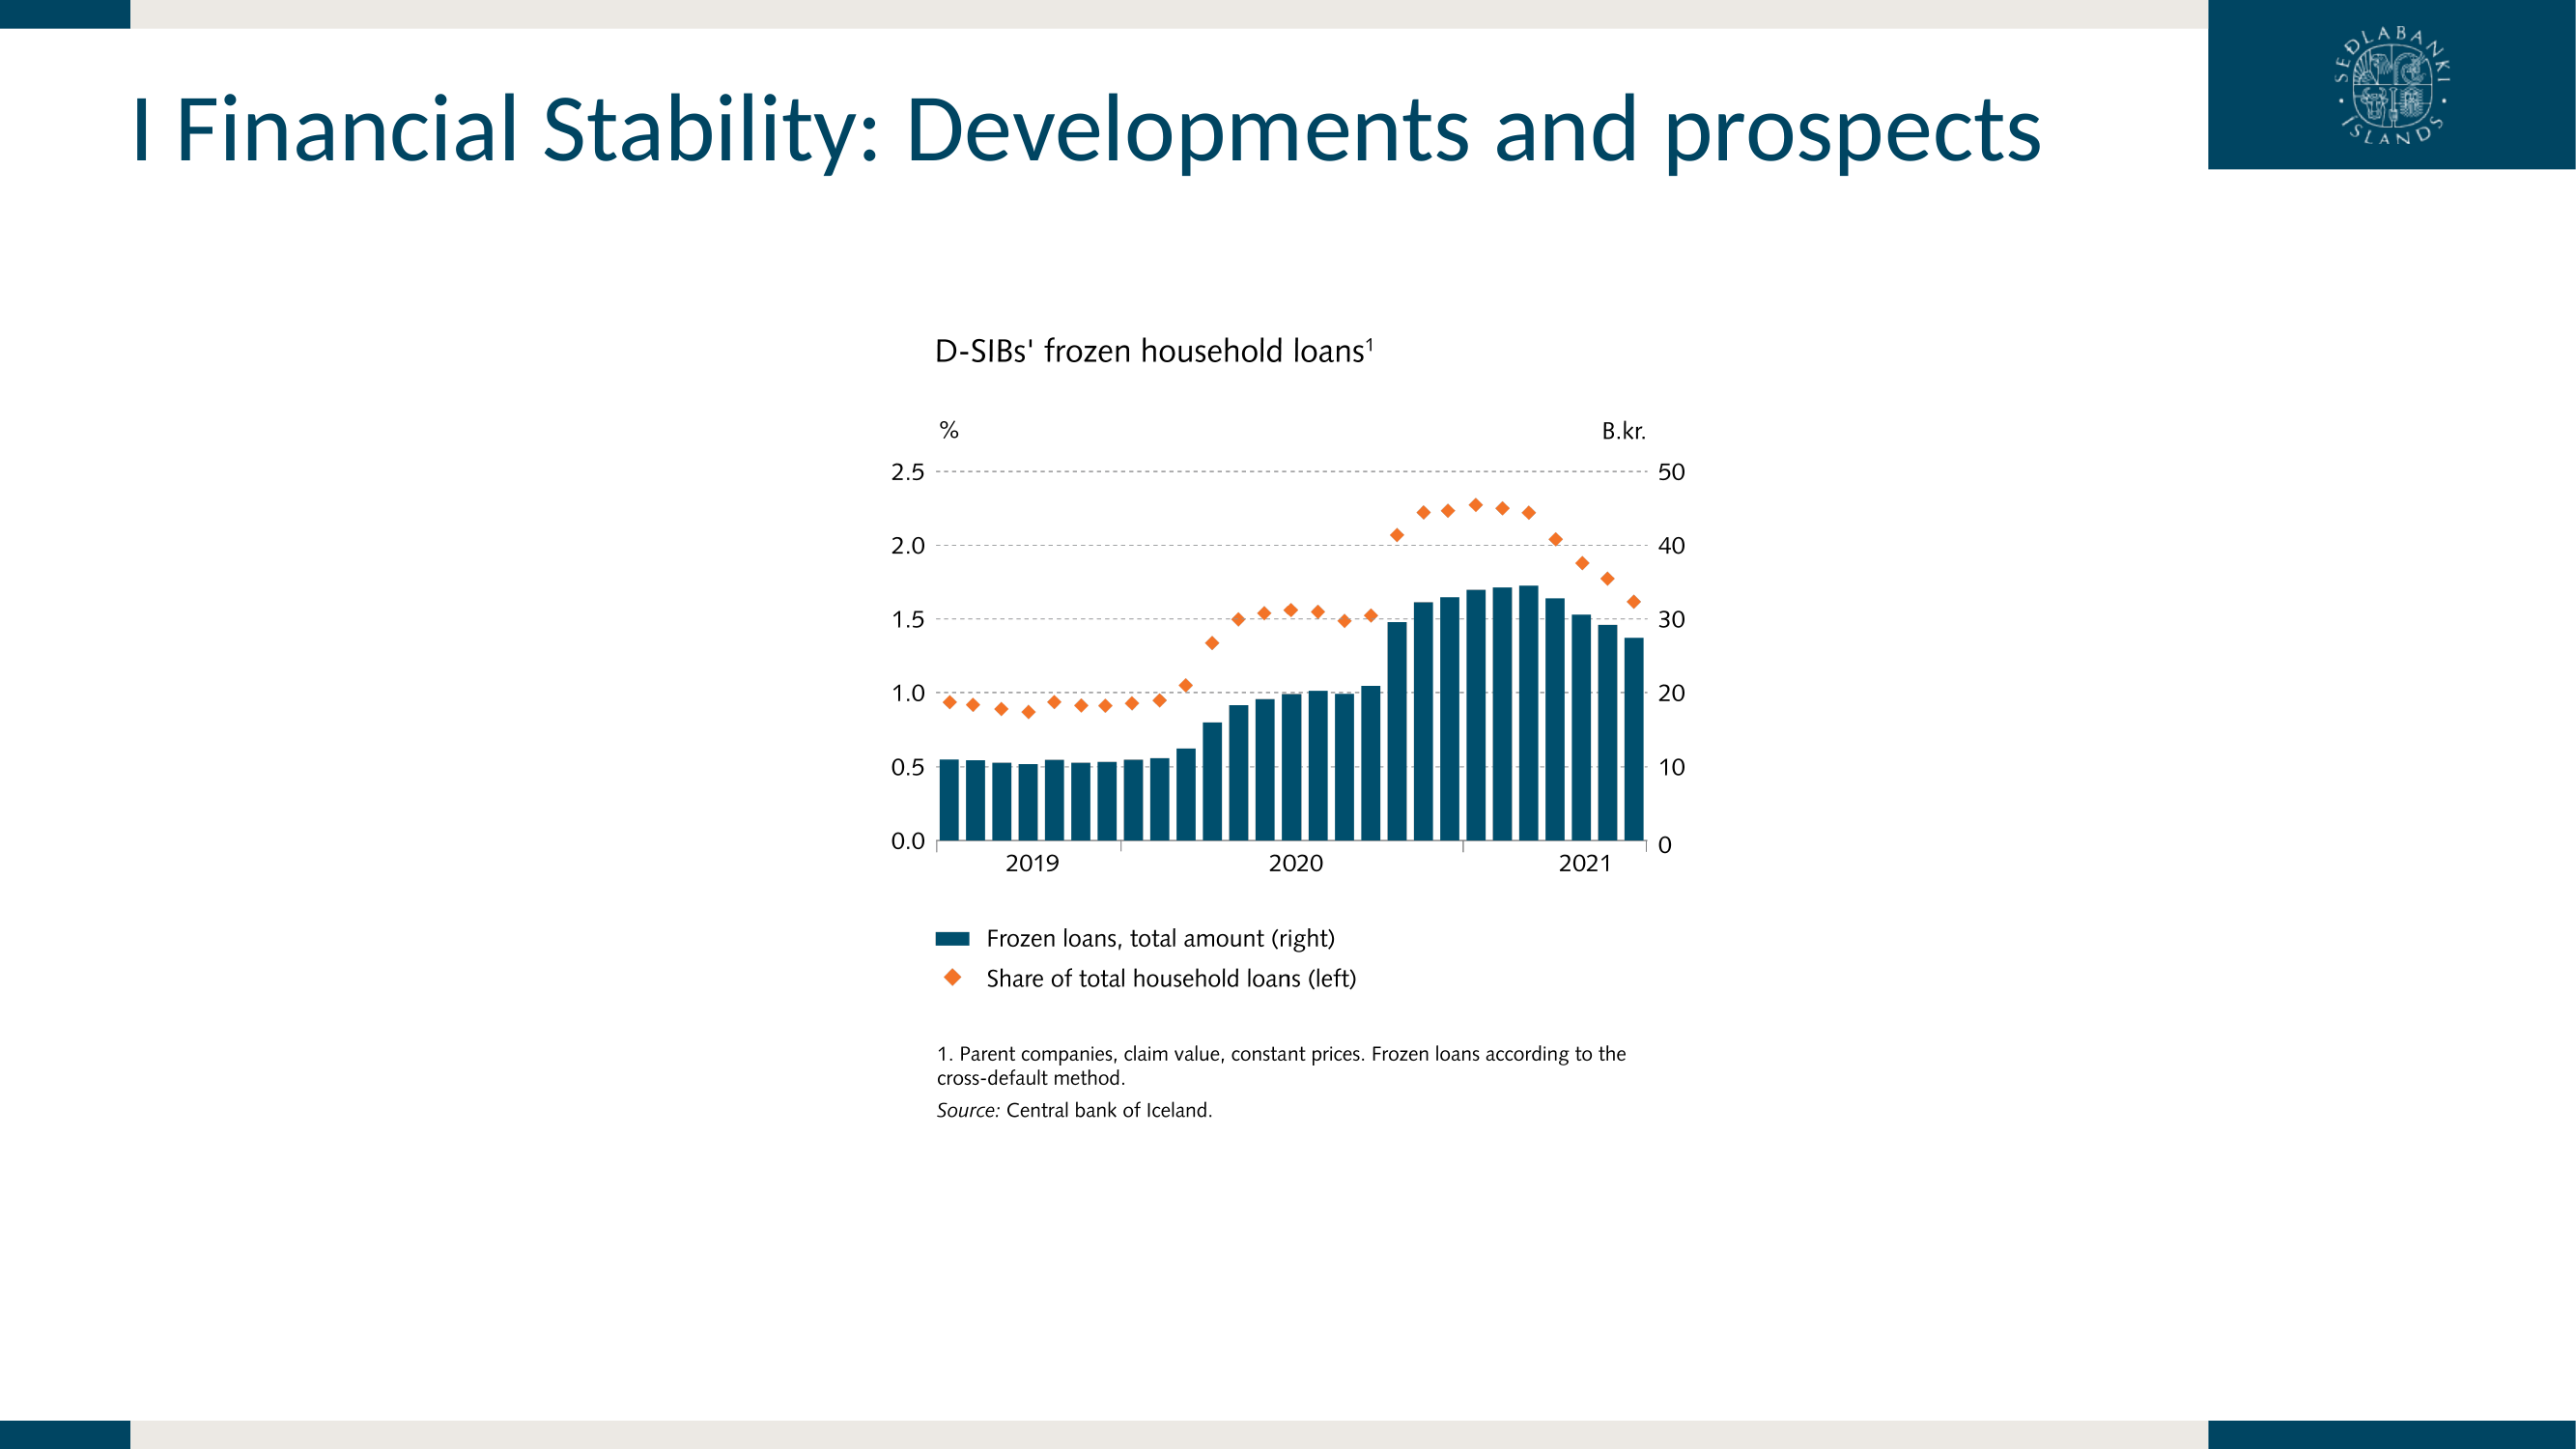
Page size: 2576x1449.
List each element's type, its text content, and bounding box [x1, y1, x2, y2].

title I Financial Stability: Developments and prospects [129, 86, 2178, 290]
picture [891, 324, 1685, 1125]
